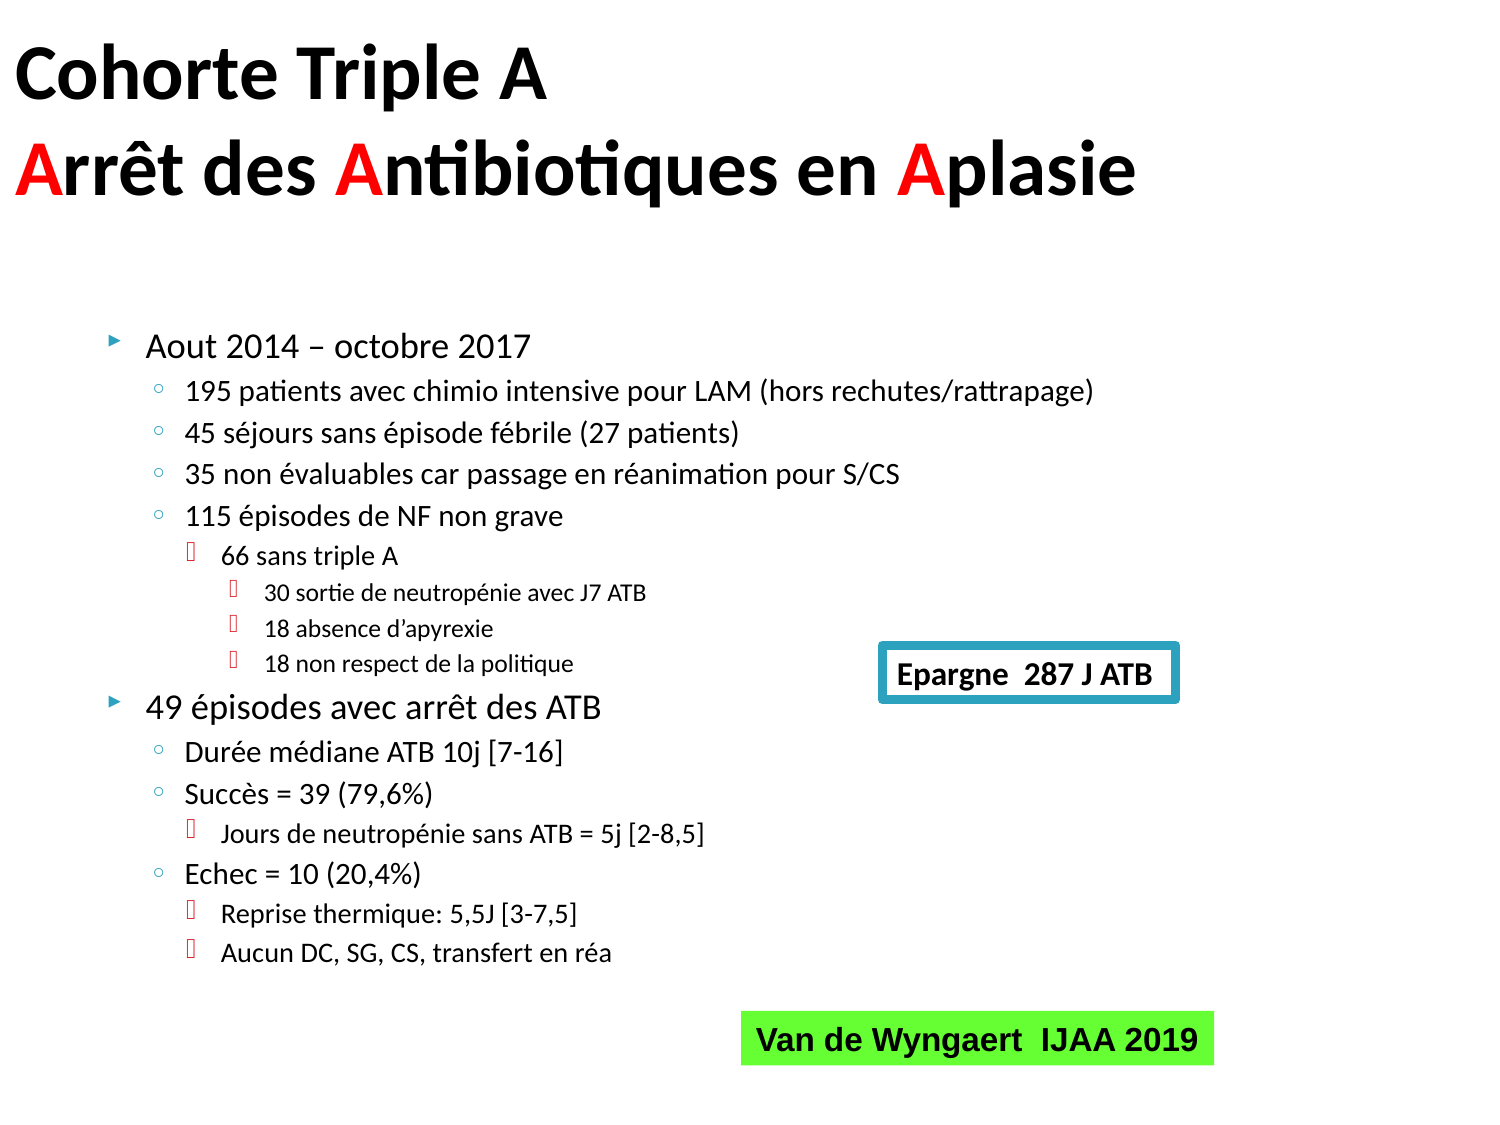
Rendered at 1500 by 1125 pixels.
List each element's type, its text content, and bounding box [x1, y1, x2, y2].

list Aout 2014 – octobre 2017 195 patients avec chimio intensive pour LAM (hors rechutes/rattrapage) 45 séjours sans épisode fébrile (27 patients) 35 non évaluables car passage en réanimation pour S/CS 115 épisodes de NF non grave 66 sans triple A 30 sortie de neutropénie avec J7 ATB 18 absence d’apyrexie 18 non respect de la politique 49 épisodes avec arrêt des ATB Durée médiane ATB 10j [7-16] Succès = 39 (79,6%) Jours de neutropénie sans ATB = 5j [2-8,5] Echec = 10 (20,4%) Reprise thermique: 5,5J [3-7,5] Aucun DC, SG, CS, transfert en réa [74, 314, 1426, 986]
text_box Van de Wyngaert IJAA 2019 [741, 1010, 1215, 1066]
title Cohorte Triple A Arrêt des Antibiotiques en Aplasie [0, 0, 1500, 232]
text_box Epargne 287 J ATB [878, 641, 1180, 704]
